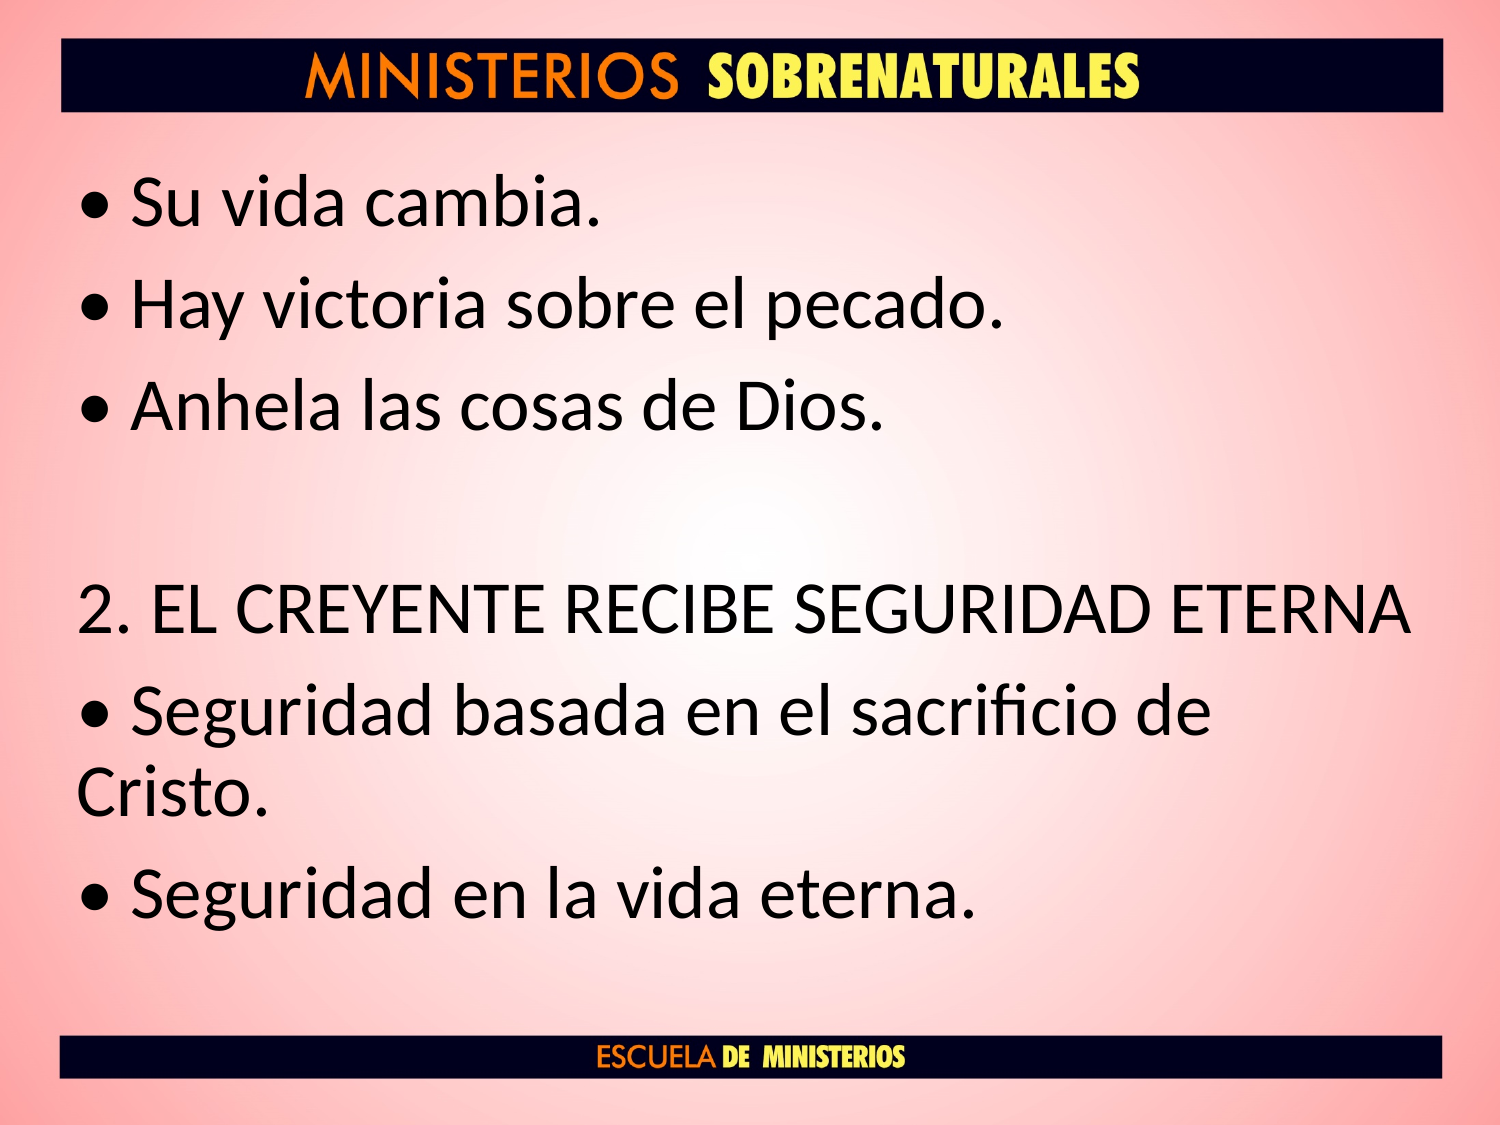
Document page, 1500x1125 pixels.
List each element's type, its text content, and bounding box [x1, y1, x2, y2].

picture [0, 0, 1500, 1125]
list • Su vida cambia. • Hay victoria sobre el pecado. • Anhela las cosas de Dios. 2. EL CREYENTE RECIBE SEGURIDAD ETERNA • Seguridad basada en el sacrificio de Cristo. • Seguridad en la vida eterna. [61, 154, 1437, 1014]
